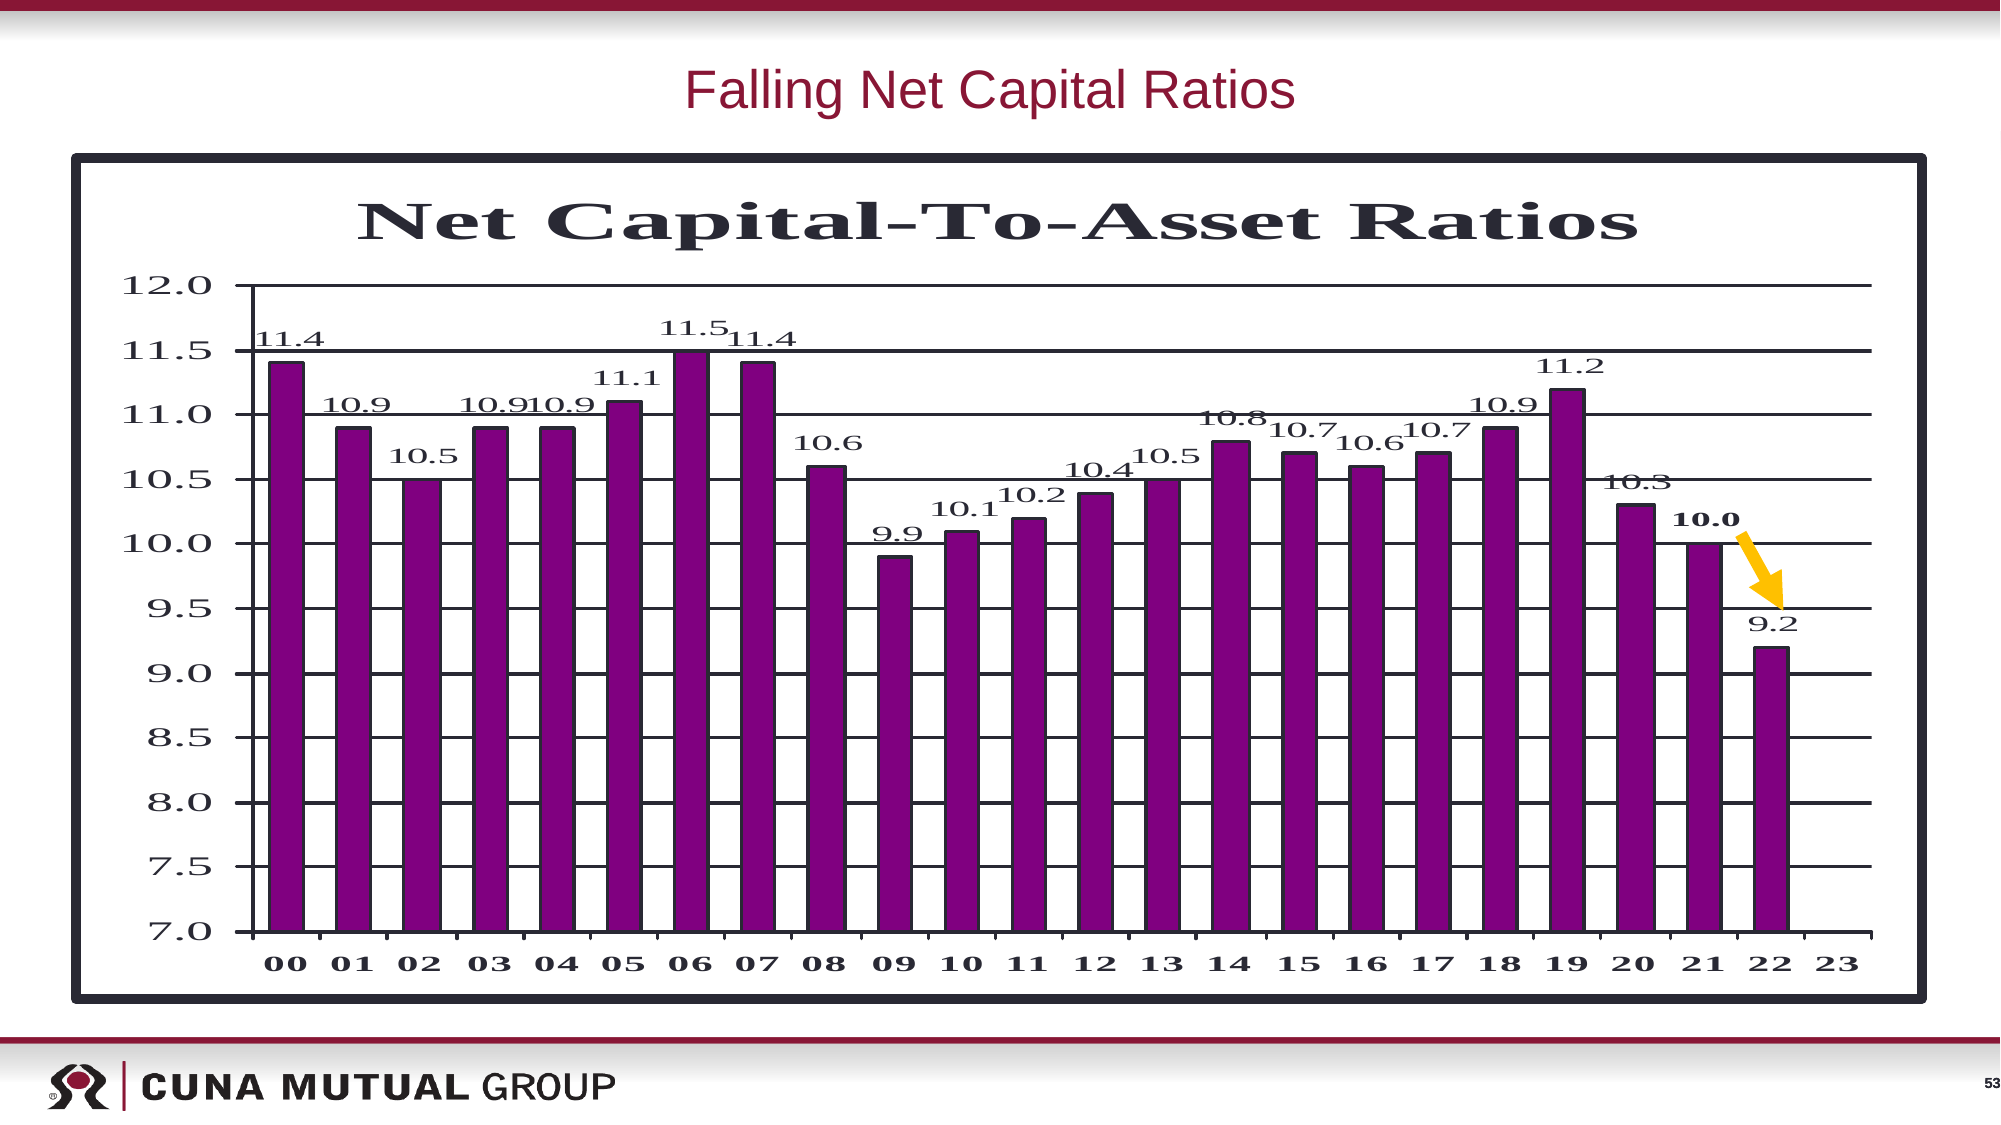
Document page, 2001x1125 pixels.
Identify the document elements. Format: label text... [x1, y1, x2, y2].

text_box Falling Net Capital Ratios [670, 54, 1330, 129]
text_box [1740, 533, 1784, 612]
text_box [58, 149, 1942, 1008]
picture [47, 1061, 615, 1111]
